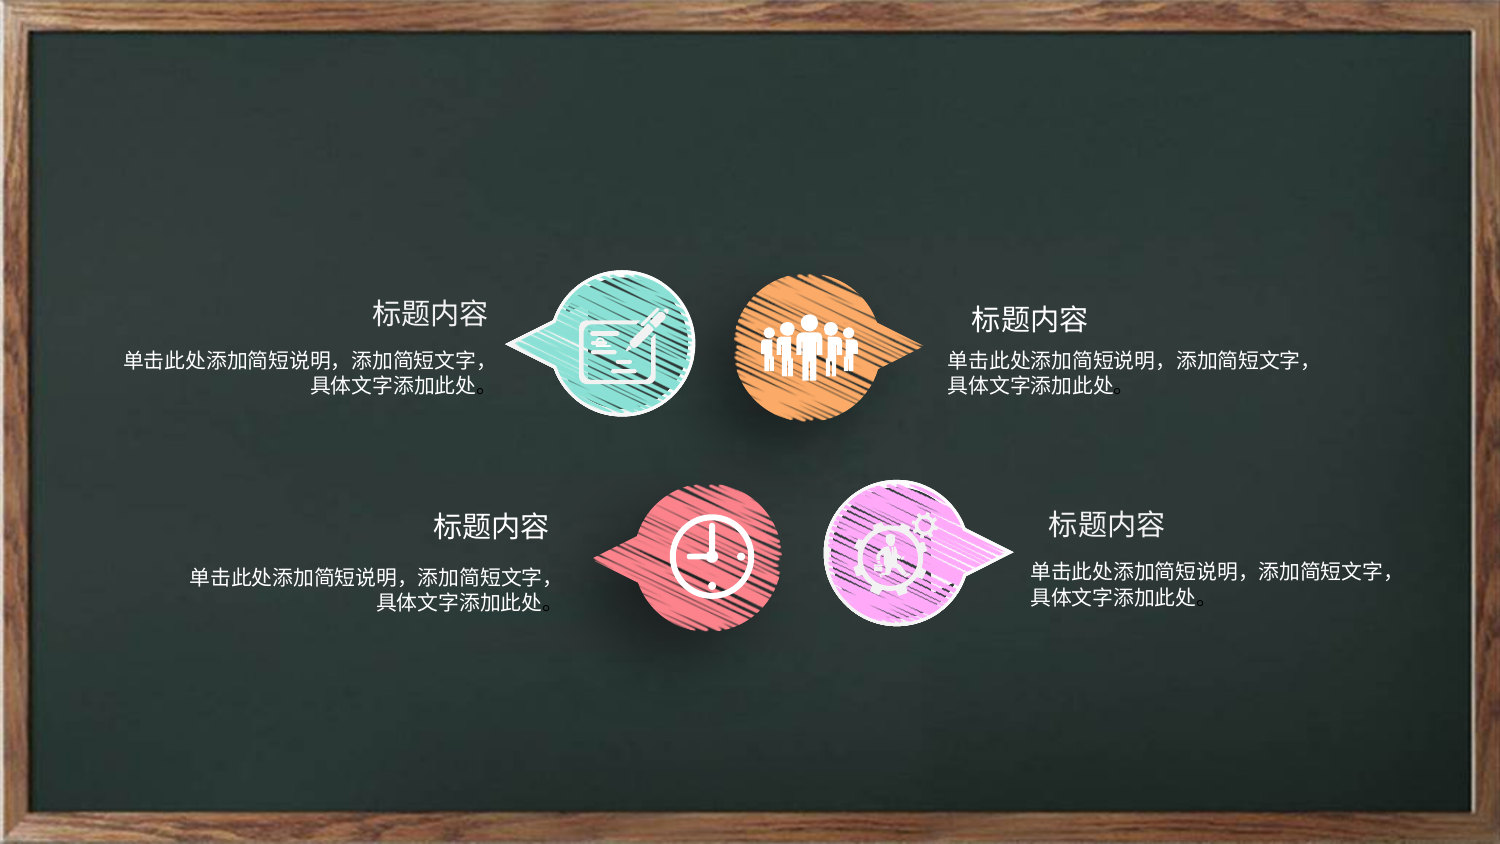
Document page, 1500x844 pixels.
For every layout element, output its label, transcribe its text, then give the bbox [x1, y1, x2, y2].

text_box [761, 327, 775, 372]
text_box 标题内容 [425, 501, 558, 552]
text_box [669, 514, 755, 599]
picture [0, 0, 1500, 844]
text_box 标题内容 [1041, 499, 1174, 549]
text_box [590, 483, 782, 632]
text_box 单击此处添加简短说明，添加简短文字， 具体文字添加此处。 [940, 340, 1330, 405]
text_box [796, 314, 823, 381]
text_box [776, 322, 795, 377]
text_box 单击此处添加简短说明，添加简短文字， 具体文字添加此处。 [115, 340, 499, 406]
text_box 标题内容 [964, 293, 1097, 340]
text_box 单击此处添加简短说明，添加简短文字， 具体文字添加此处。 [181, 557, 571, 622]
text_box [843, 327, 858, 372]
text_box 单击此处添加简短说明，添加简短文字， 具体文字添加此处。 [1022, 551, 1412, 617]
text_box [824, 322, 843, 377]
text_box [505, 269, 696, 417]
text_box [733, 273, 925, 422]
text_box 标题内容 [364, 287, 497, 338]
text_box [823, 479, 1014, 627]
